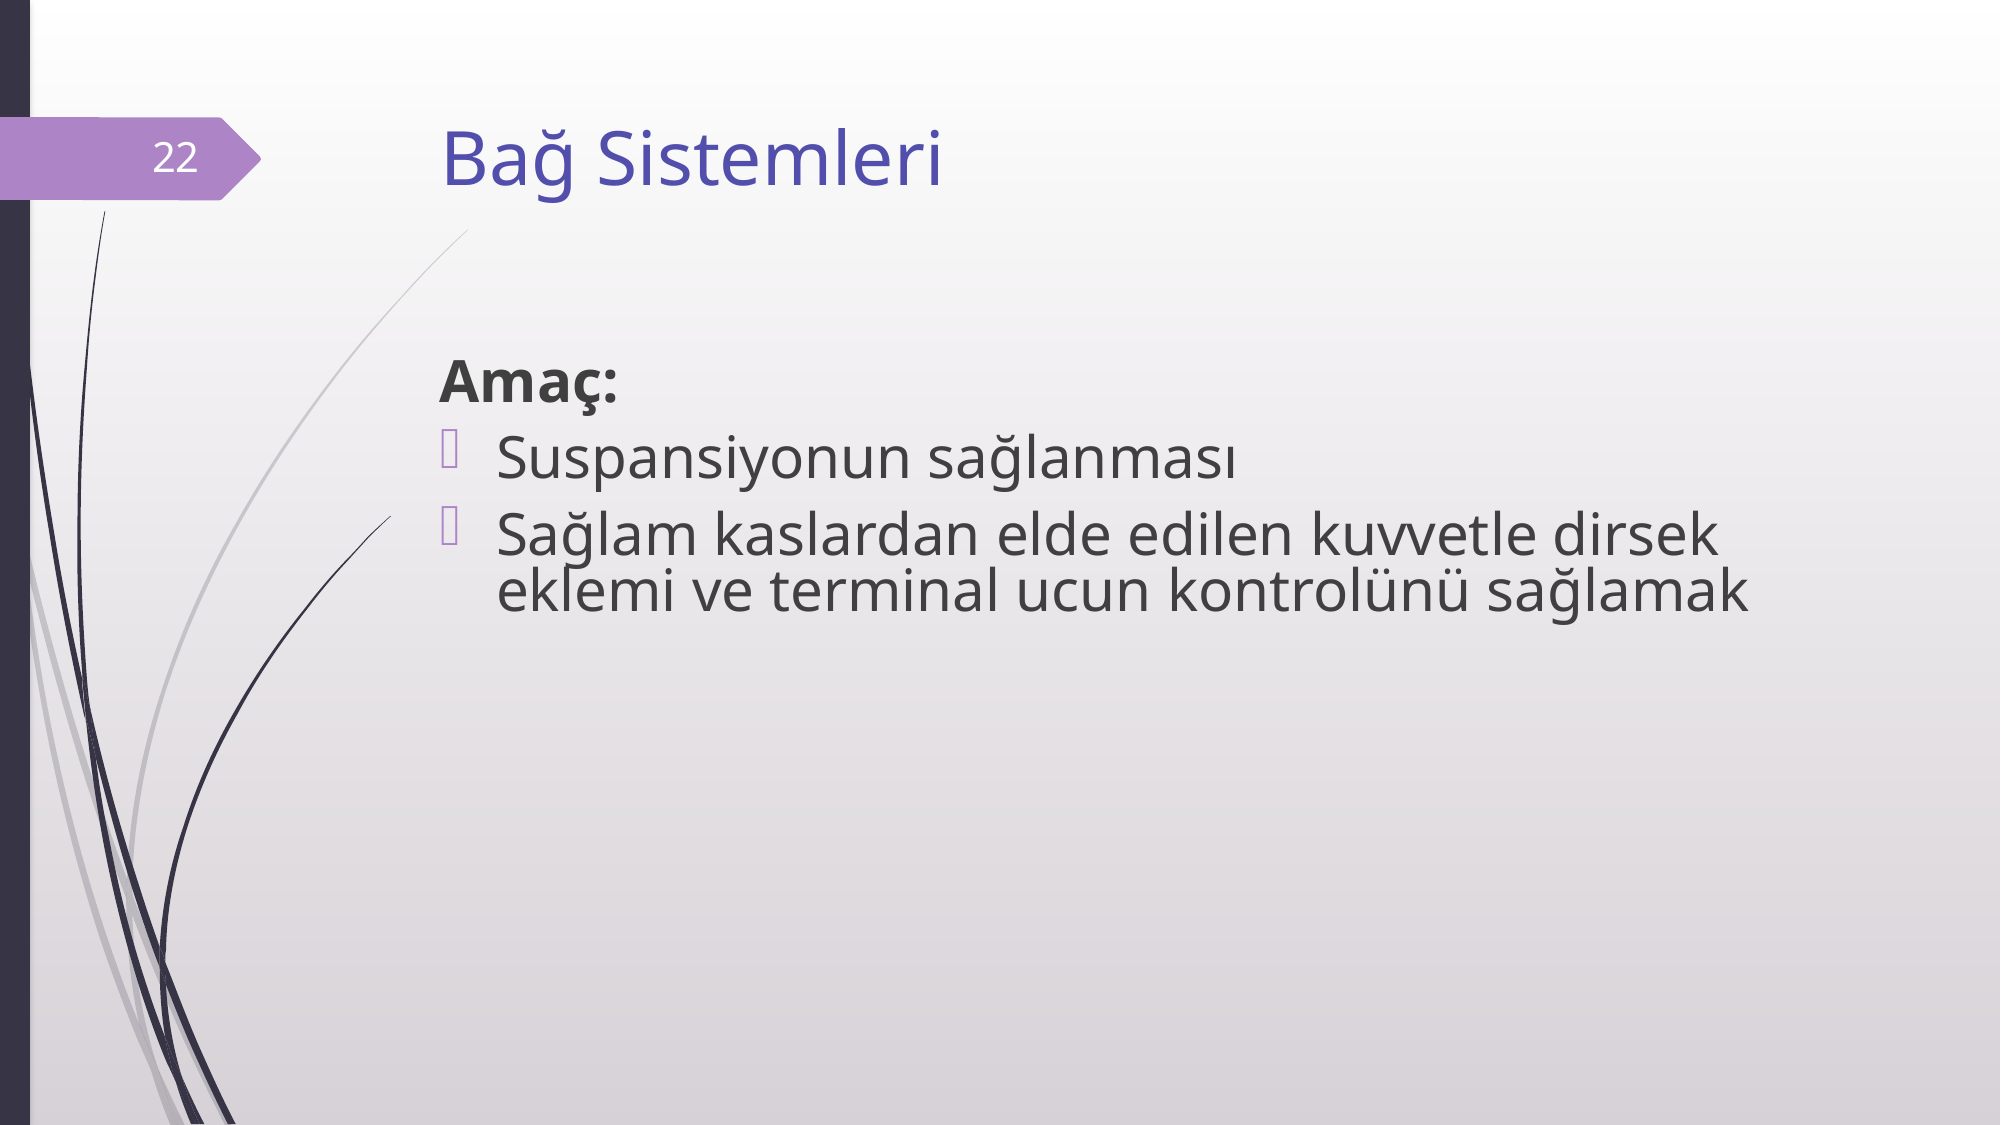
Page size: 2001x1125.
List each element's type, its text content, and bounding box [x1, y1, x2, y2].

list Amaç: Suspansiyonun sağlanması Sağlam kaslardan elde edilen kuvvetle dirsek eklemi ve terminal ucun kontrolünü sağlamak [424, 350, 1888, 988]
title Bağ Sistemleri [425, 102, 1888, 313]
slide_number 22 [87, 129, 216, 190]
